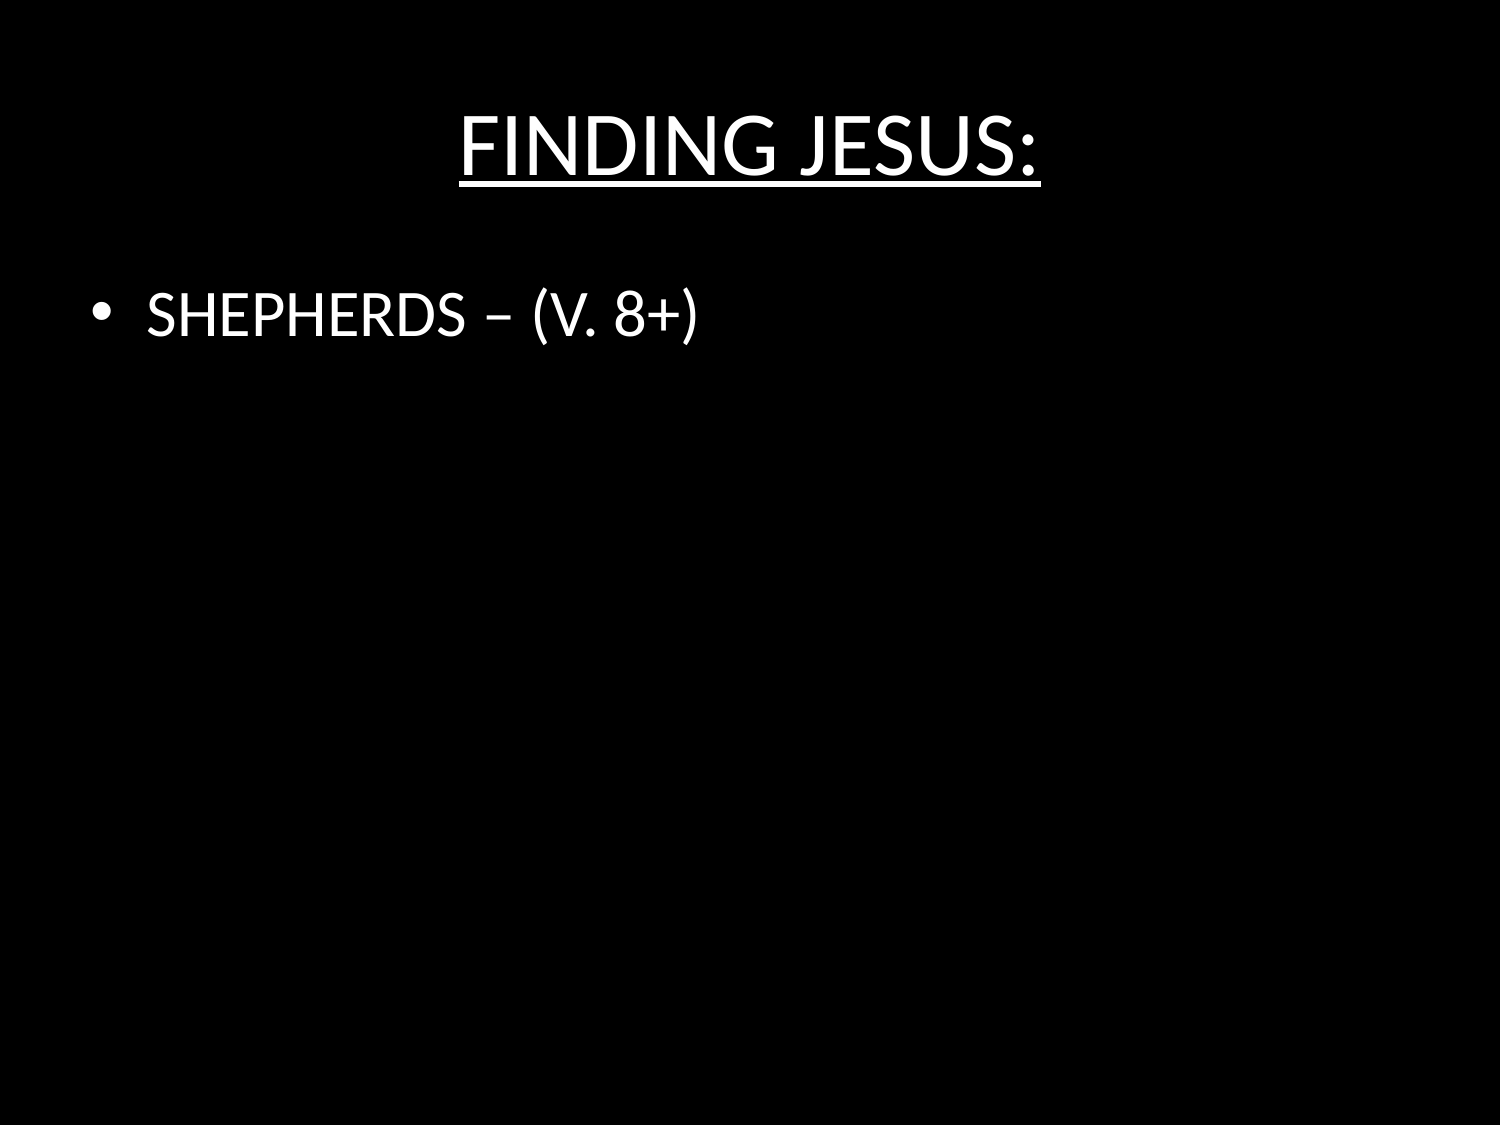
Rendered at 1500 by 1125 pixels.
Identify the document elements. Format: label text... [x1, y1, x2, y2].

list SHEPHERDS – (V. 8+) [75, 262, 1425, 1005]
title FINDING JESUS: [75, 45, 1425, 233]
